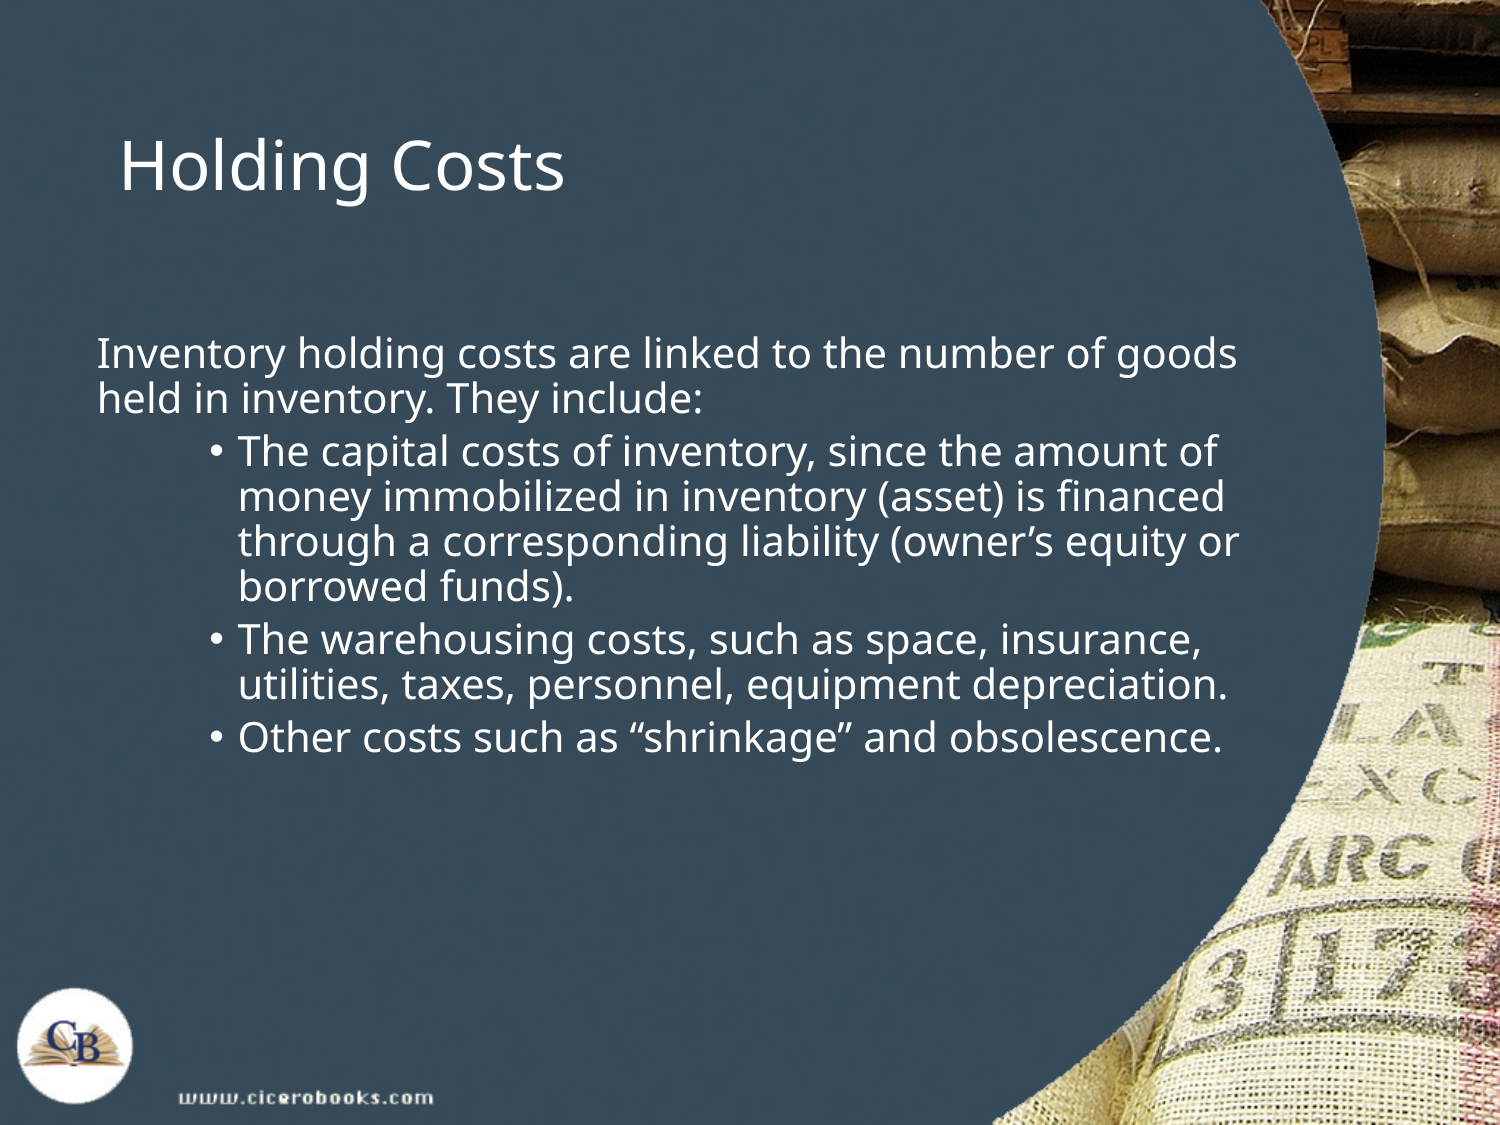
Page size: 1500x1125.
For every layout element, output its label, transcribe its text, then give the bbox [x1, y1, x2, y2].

list Inventory holding costs are linked to the number of goods held in inventory. They include: The capital costs of inventory, since the amount of money immobilized in inventory (asset) is financed through a corresponding liability (owner’s equity or borrowed funds). The warehousing costs, such as space, insurance, utilities, taxes, personnel, equipment depreciation. Other costs such as “shrinkage” and obsolescence. [81, 324, 1267, 1005]
title Holding Costs [103, 59, 1397, 278]
picture [0, 0, 1500, 1125]
